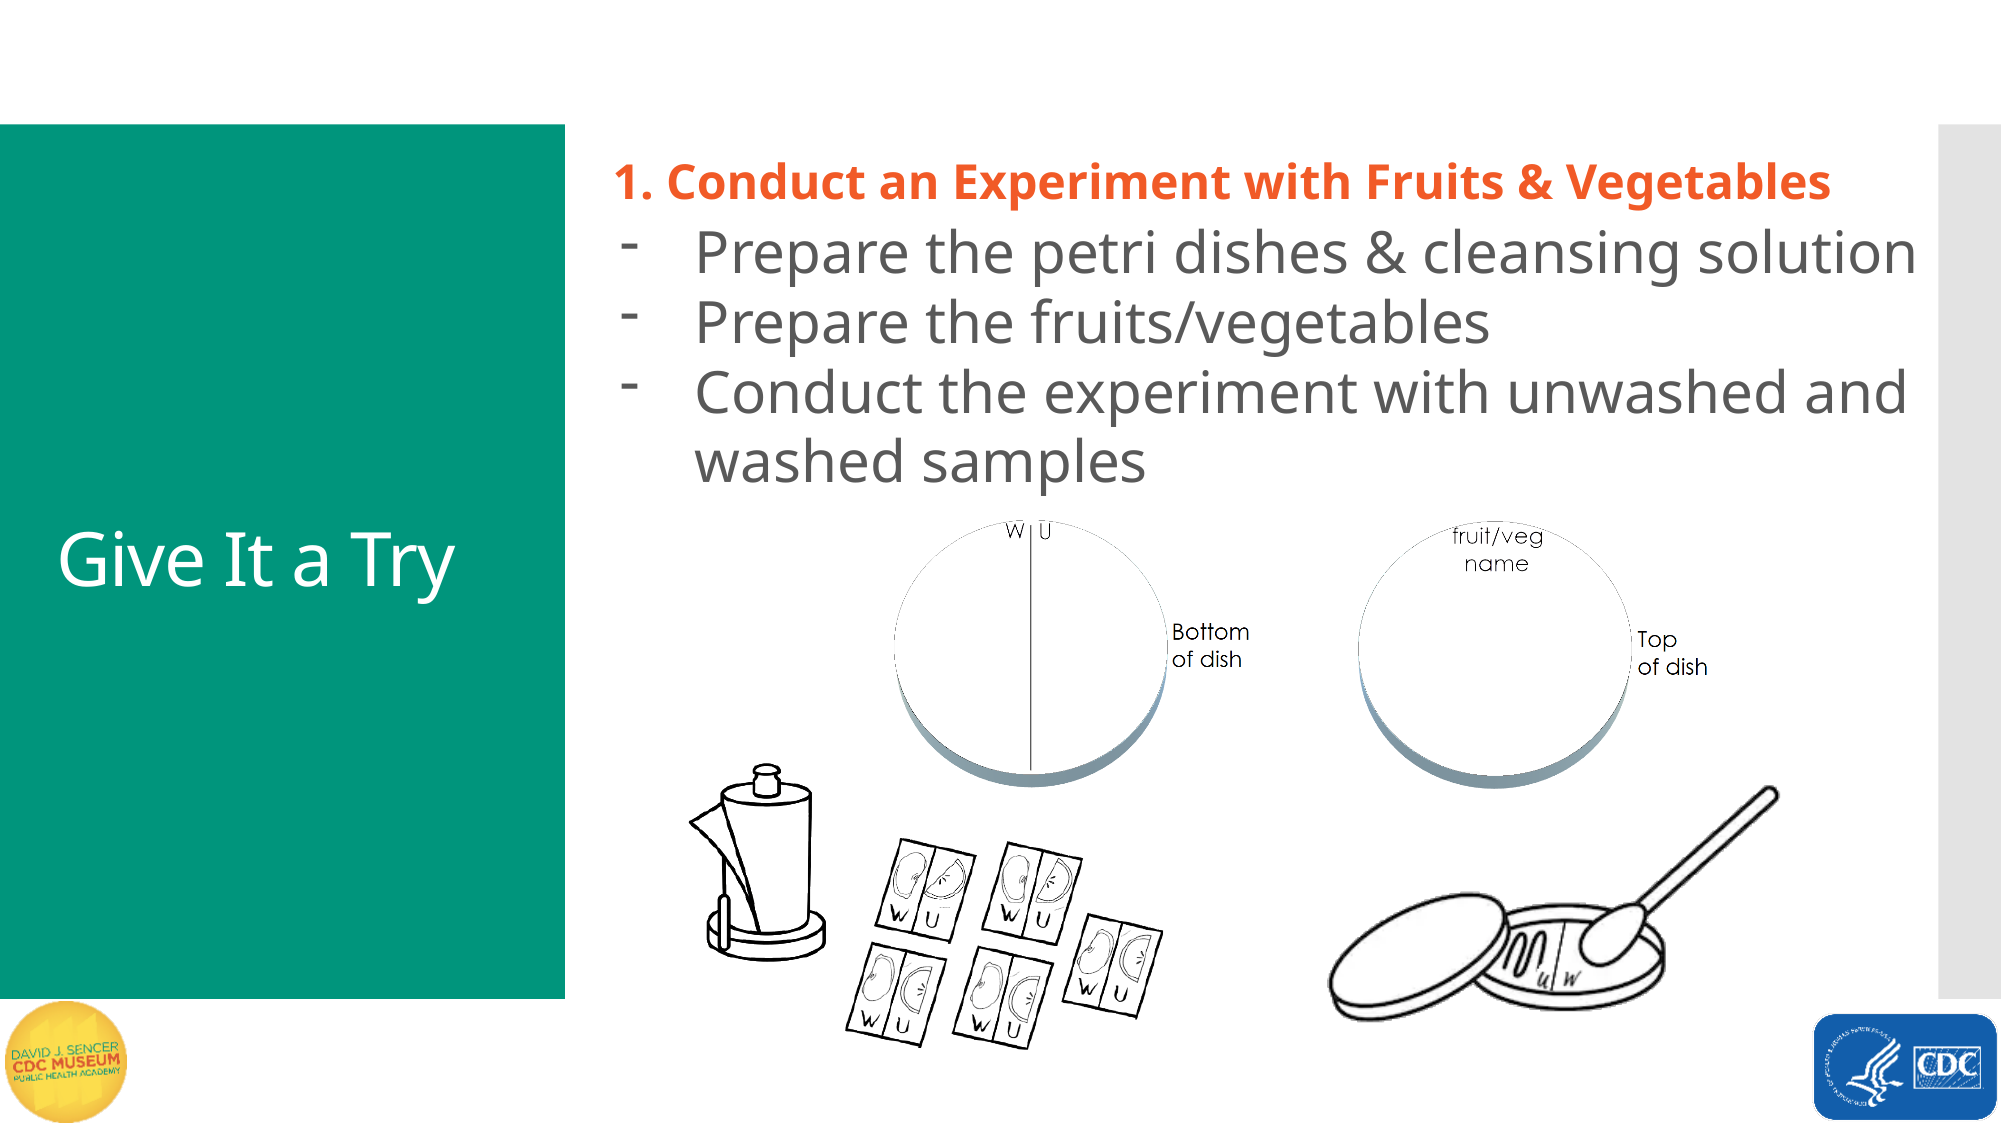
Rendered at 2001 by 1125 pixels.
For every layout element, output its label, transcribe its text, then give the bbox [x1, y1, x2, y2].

picture [681, 497, 2000, 1125]
text_box Prepare the petri dishes & cleansing solution Prepare the fruits/vegetables Conduct the experiment with unwashed and washed samples [605, 207, 1937, 502]
picture [4, 1001, 127, 1123]
title Give It a Try [41, 184, 525, 940]
list 1. Conduct an Experiment with Fruits & Vegetables [597, 132, 1944, 236]
